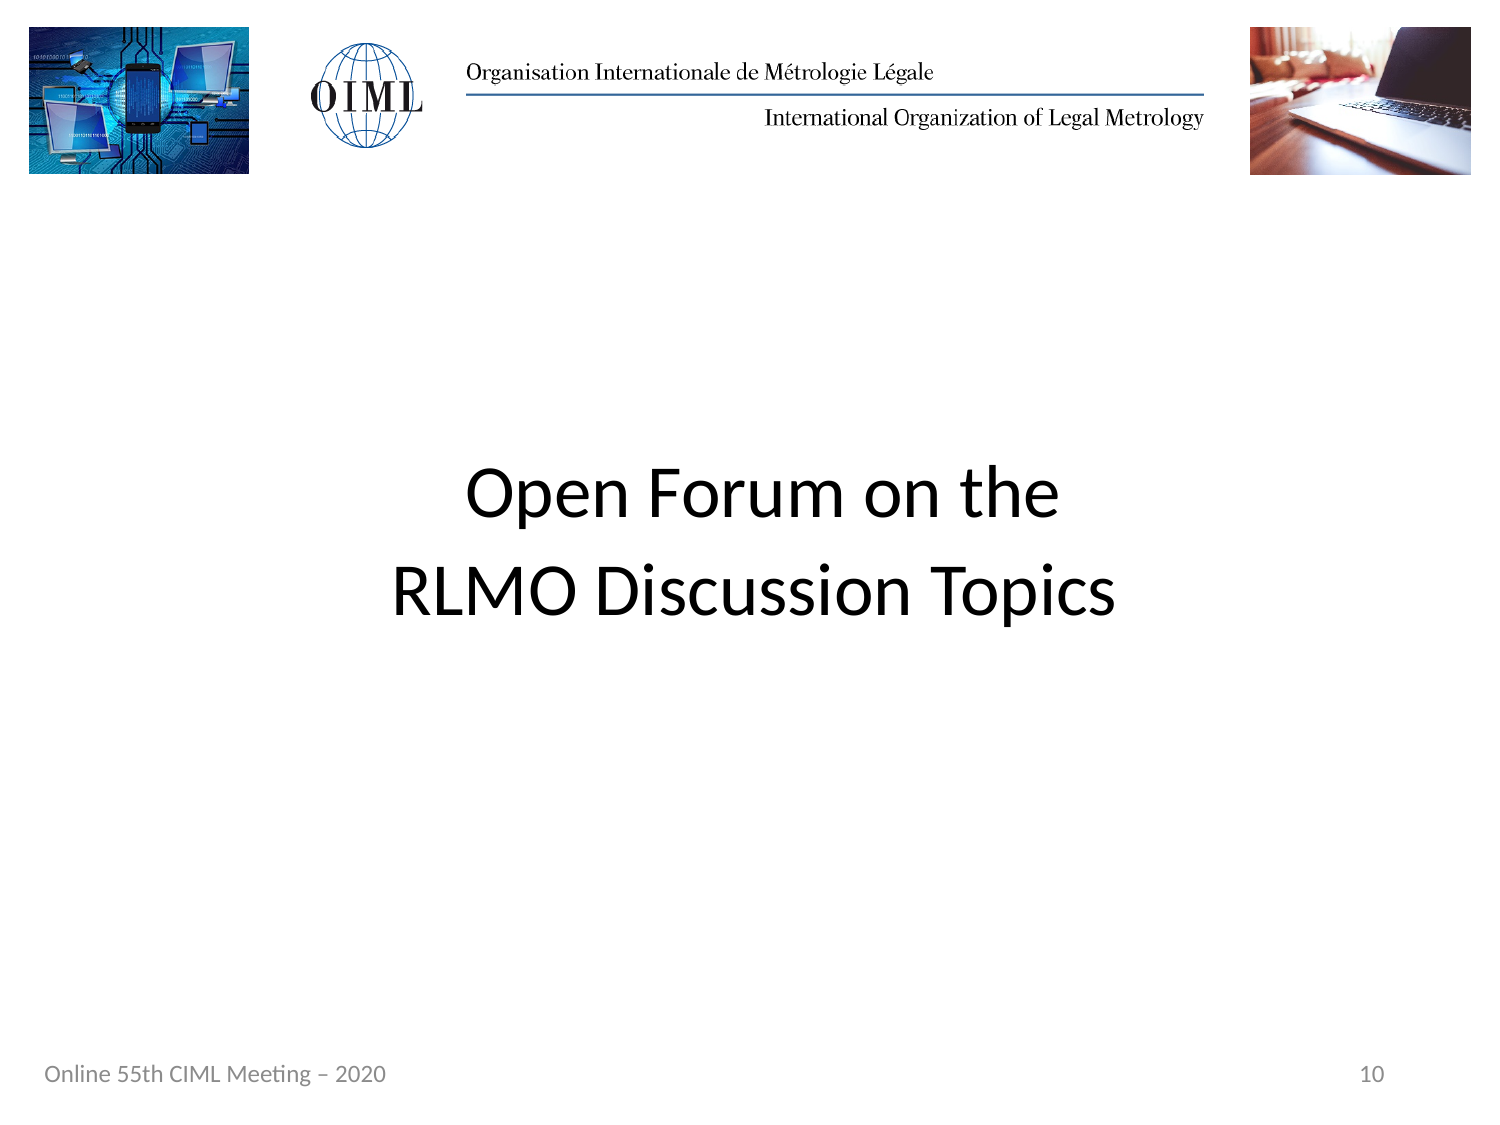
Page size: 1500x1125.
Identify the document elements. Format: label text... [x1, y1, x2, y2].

slide_number 10 [1204, 1043, 1400, 1103]
picture [301, 34, 1223, 155]
picture [1250, 27, 1471, 175]
picture [29, 27, 249, 174]
text_box Open Forum on the RLMO Discussion Topics [88, 240, 1438, 1043]
picture [158, 27, 167, 55]
